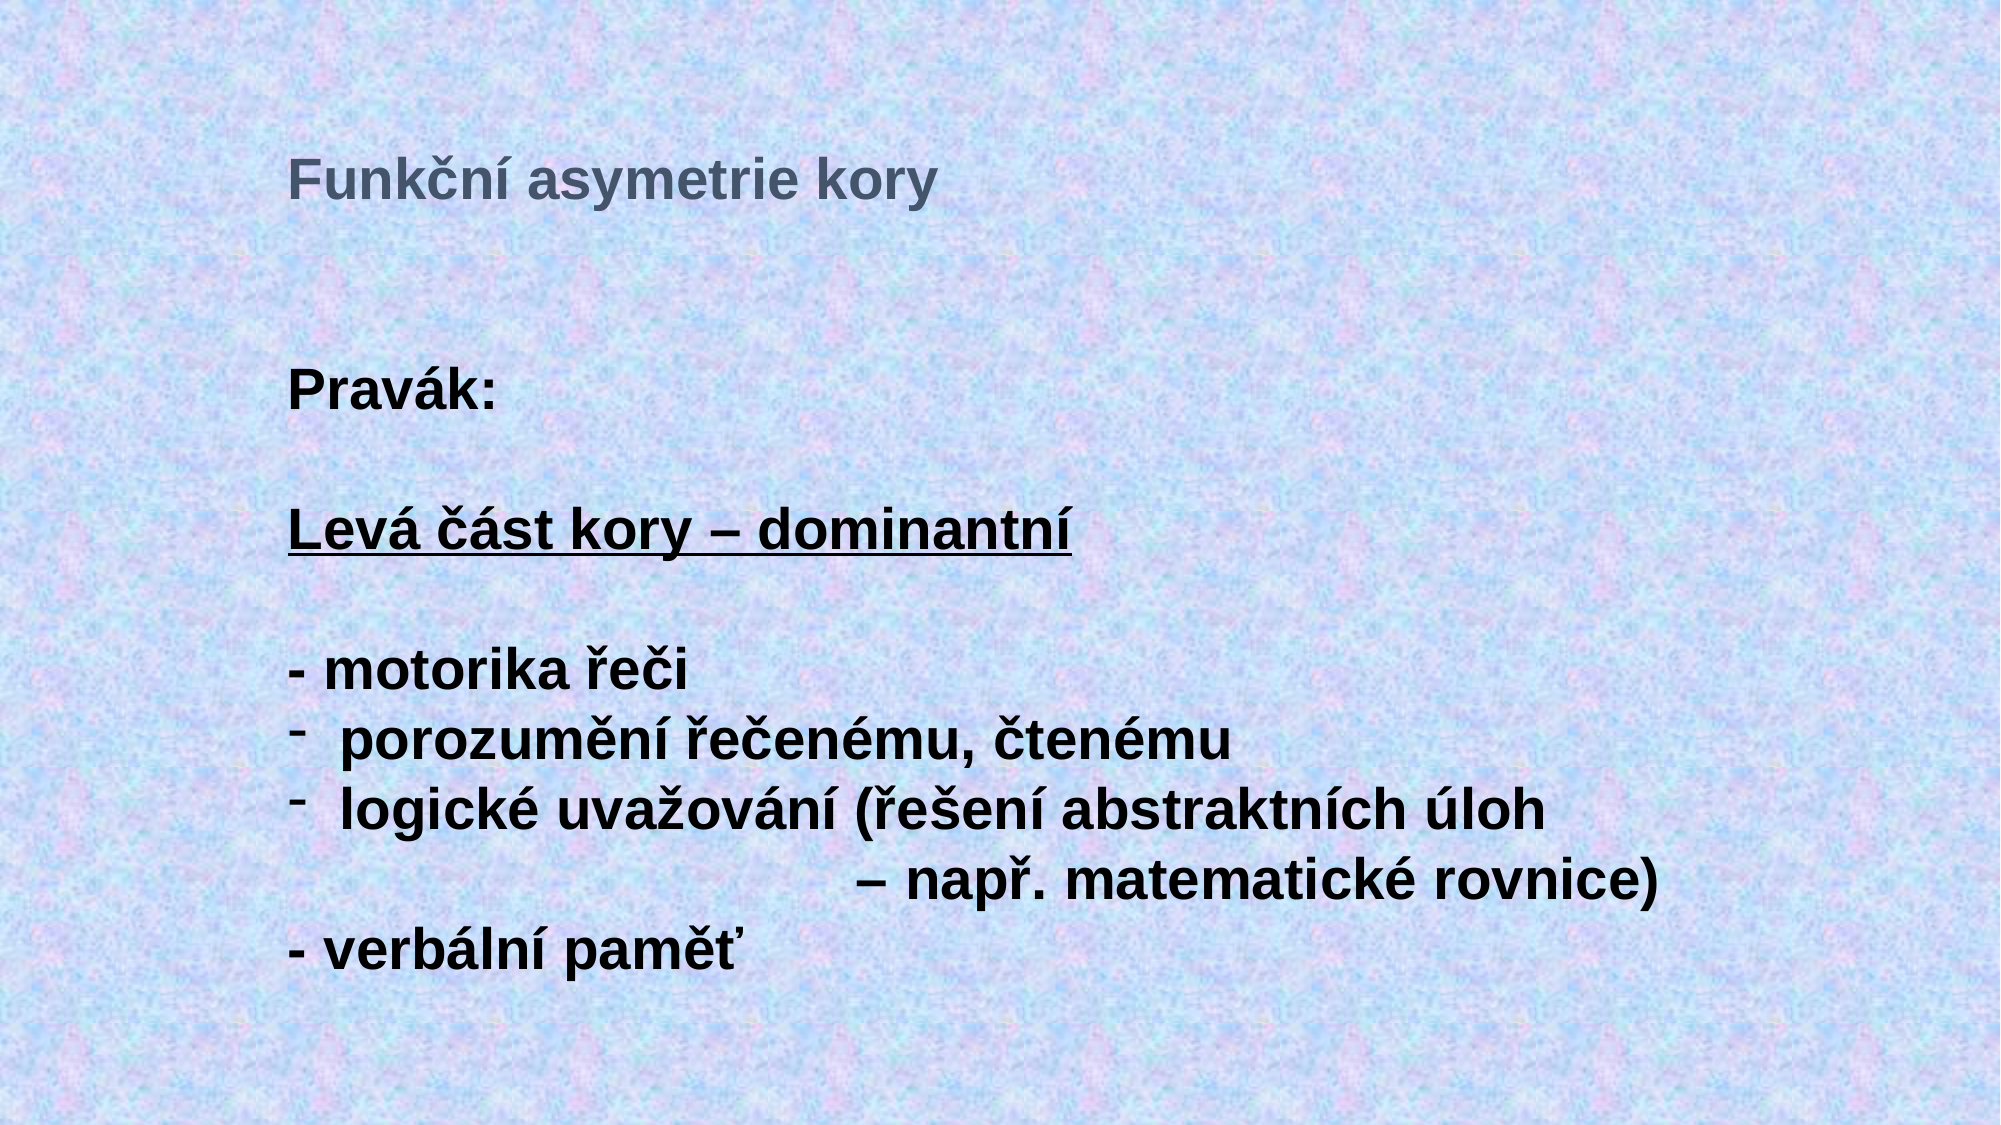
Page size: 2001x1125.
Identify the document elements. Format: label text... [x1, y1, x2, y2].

text_box Funkční asymetrie kory Pravák: Levá část kory – dominantní - motorika řeči porozumění řečenému, čtenému logické uvažování (řešení abstraktních úloh – např. matematické rovnice) - verbální paměť [273, 134, 1676, 989]
picture [0, 0, 2001, 1125]
